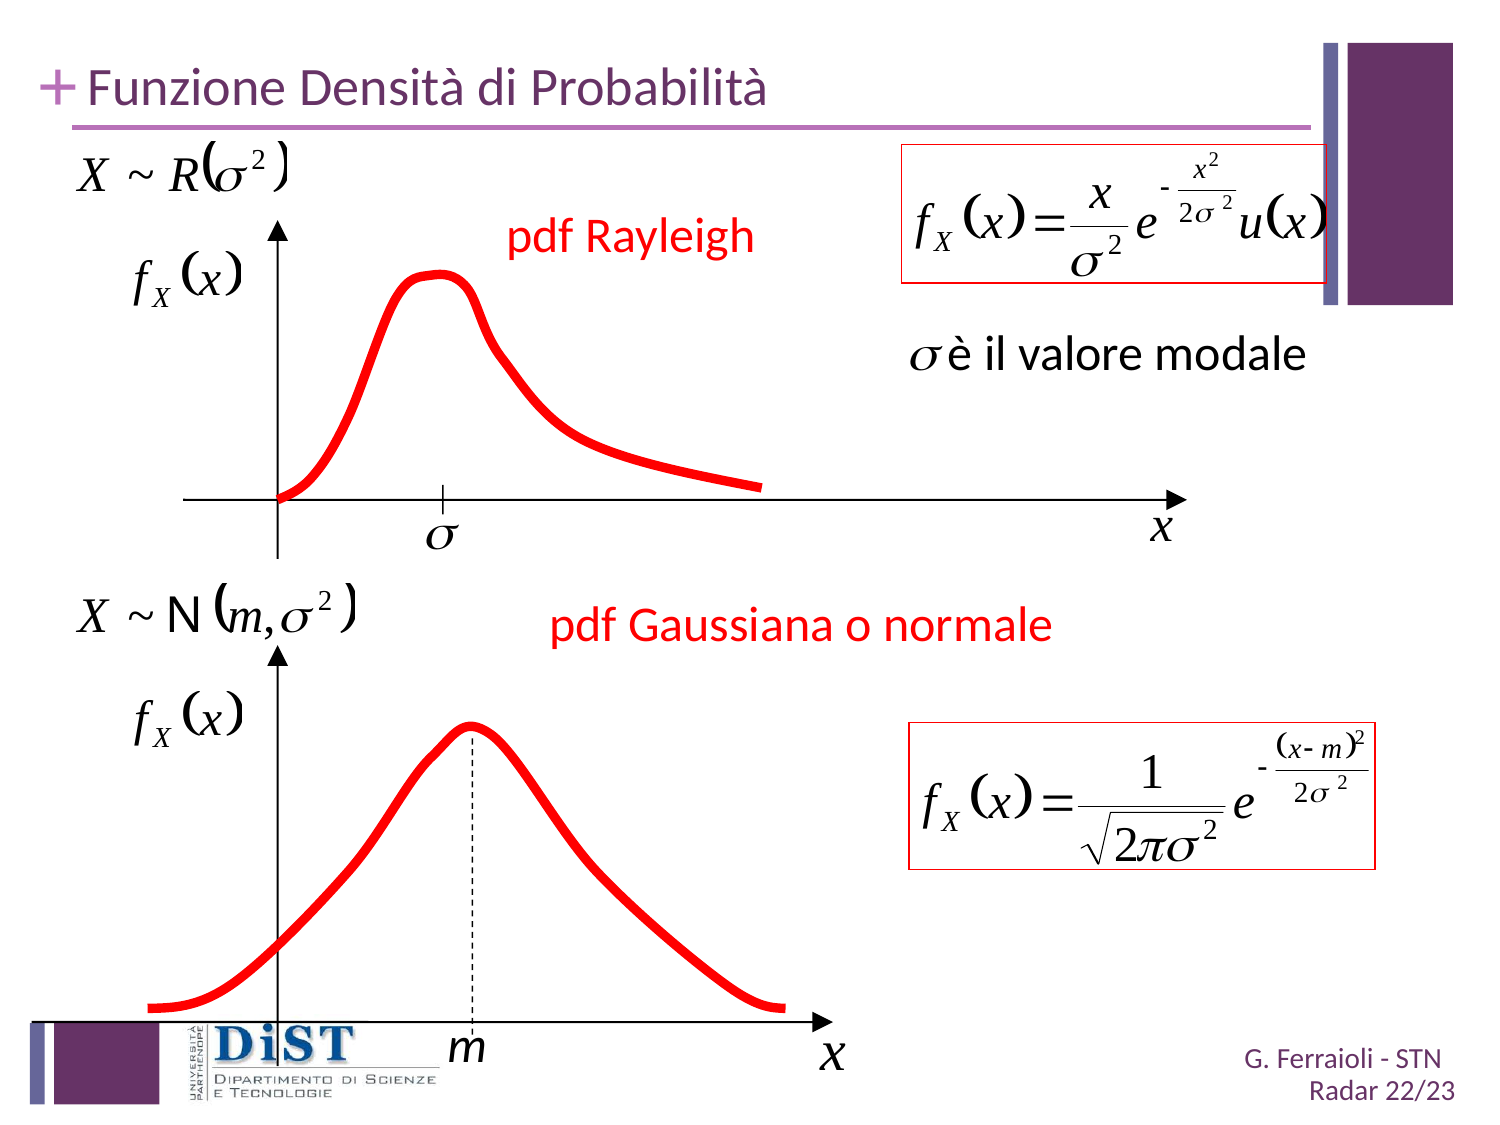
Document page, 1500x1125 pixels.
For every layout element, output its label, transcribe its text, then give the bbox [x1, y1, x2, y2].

text_box [443, 489, 1187, 511]
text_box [422, 521, 463, 557]
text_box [121, 691, 242, 752]
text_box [120, 251, 241, 313]
text_box [267, 657, 288, 945]
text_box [902, 145, 1326, 283]
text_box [70, 582, 356, 648]
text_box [1144, 513, 1177, 548]
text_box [812, 1034, 854, 1079]
text_box s è il valore modale [891, 318, 1341, 390]
text_box [277, 274, 762, 500]
text_box [267, 220, 288, 499]
text_box pdf Rayleigh [491, 200, 799, 272]
picture [170, 1023, 463, 1112]
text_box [909, 722, 1375, 870]
text_box [147, 726, 786, 1009]
text_box m [432, 1010, 512, 1082]
title Funzione Densità di Probabilità [72, 49, 1312, 128]
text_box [70, 141, 287, 207]
picture [170, 1014, 277, 1021]
picture [278, 1014, 432, 1021]
text_box pdf Gaussiana o normale [534, 589, 1220, 661]
text_box [512, 1011, 834, 1033]
